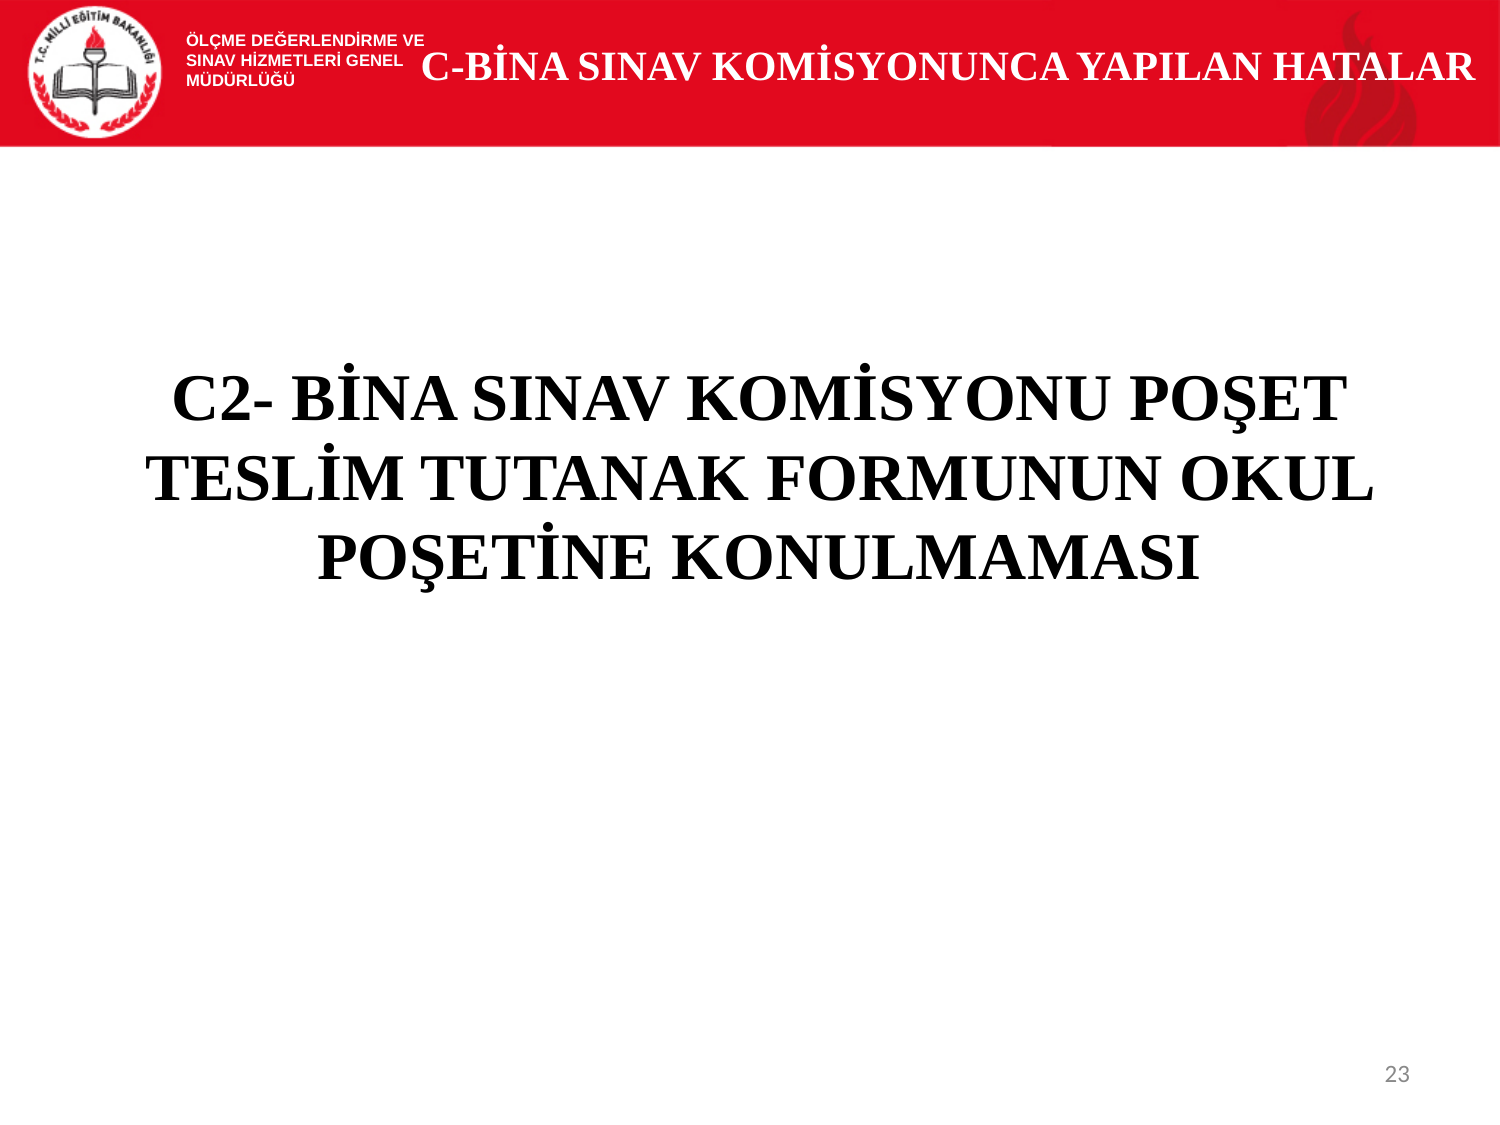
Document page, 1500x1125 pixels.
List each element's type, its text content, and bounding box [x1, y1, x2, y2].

text_box C-BİNA SINAV KOMİSYONUNCA YAPILAN HATALAR [360, 31, 1495, 110]
slide_number 23 [1074, 1042, 1425, 1103]
list [59, 188, 1410, 740]
text_box ÖLÇME DEĞERLENDİRME VE SINAV HİZMETLERİ GENEL MÜDÜRLÜĞÜ [171, 22, 443, 97]
text_box C2- BİNA SINAV KOMİSYONU POŞET TESLİM TUTANAK FORMUNUN OKUL POŞETİNE KONULMAMASI [76, 346, 1443, 733]
picture [0, 0, 1500, 1125]
